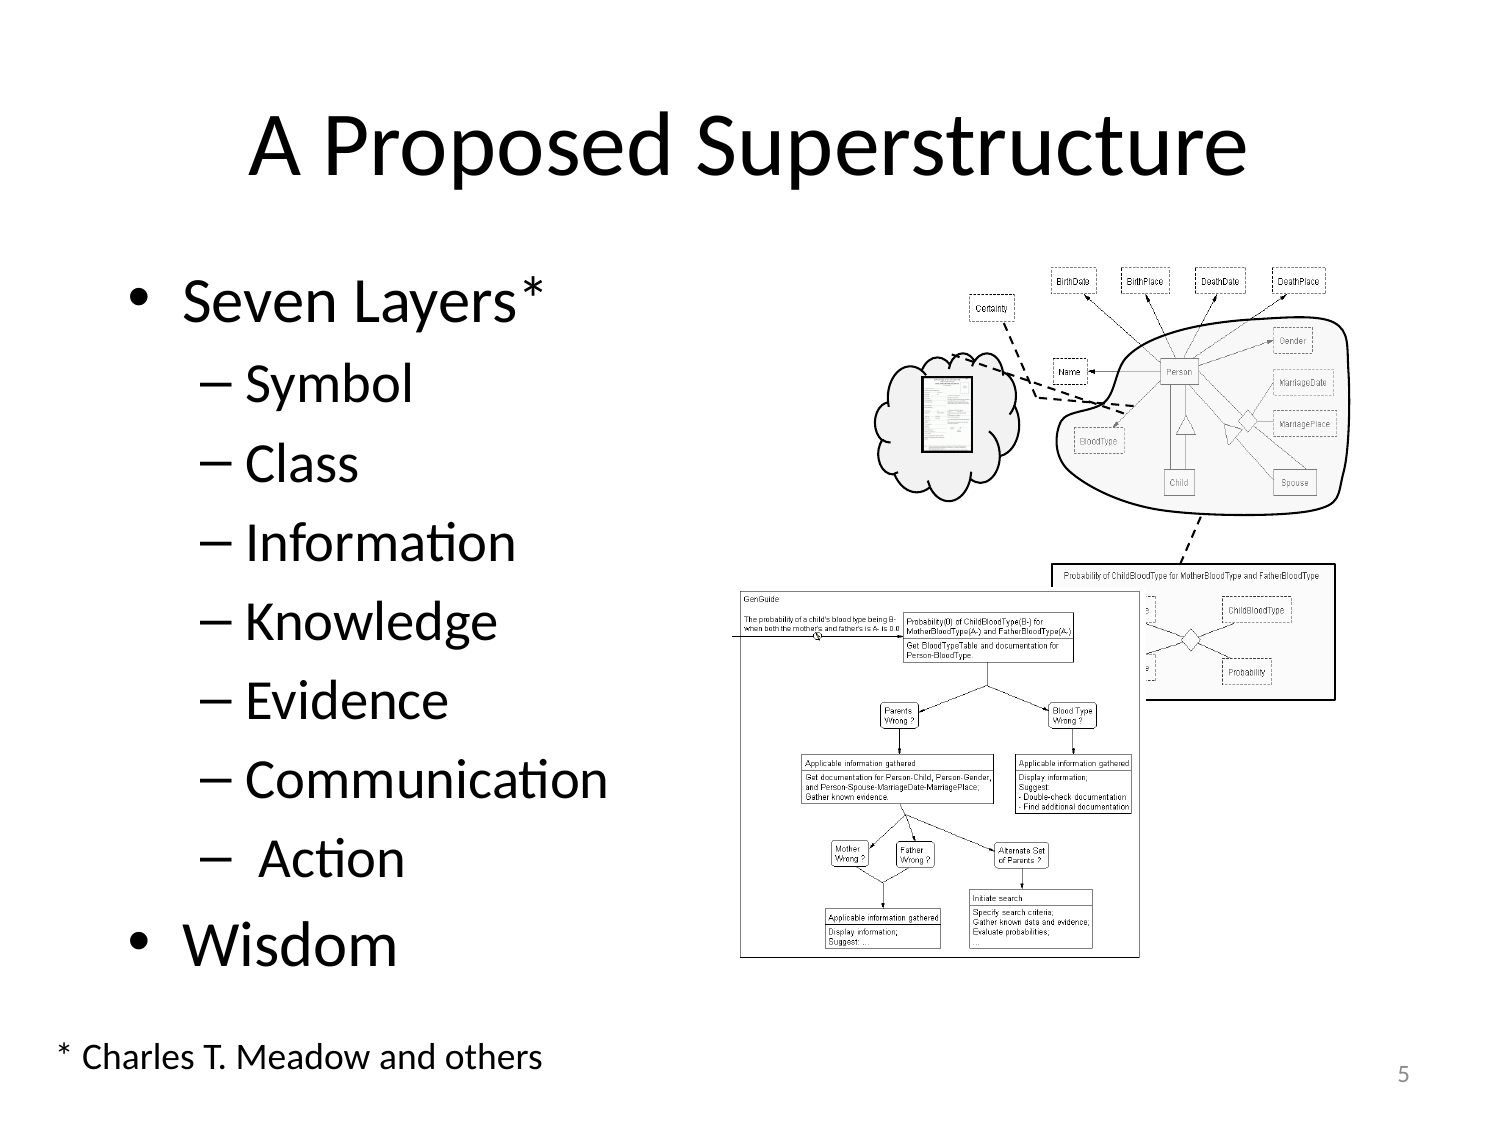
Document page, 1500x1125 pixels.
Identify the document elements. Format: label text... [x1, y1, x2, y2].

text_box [874, 262, 1351, 701]
title A Proposed Superstructure [75, 45, 1425, 233]
list Seven Layers* Symbol Class Information Knowledge Evidence Communication Action Wisdom [112, 249, 1150, 993]
text_box * Charles T. Meadow and others [40, 1024, 559, 1085]
slide_number 5 [1074, 1042, 1425, 1103]
picture [724, 587, 1146, 963]
